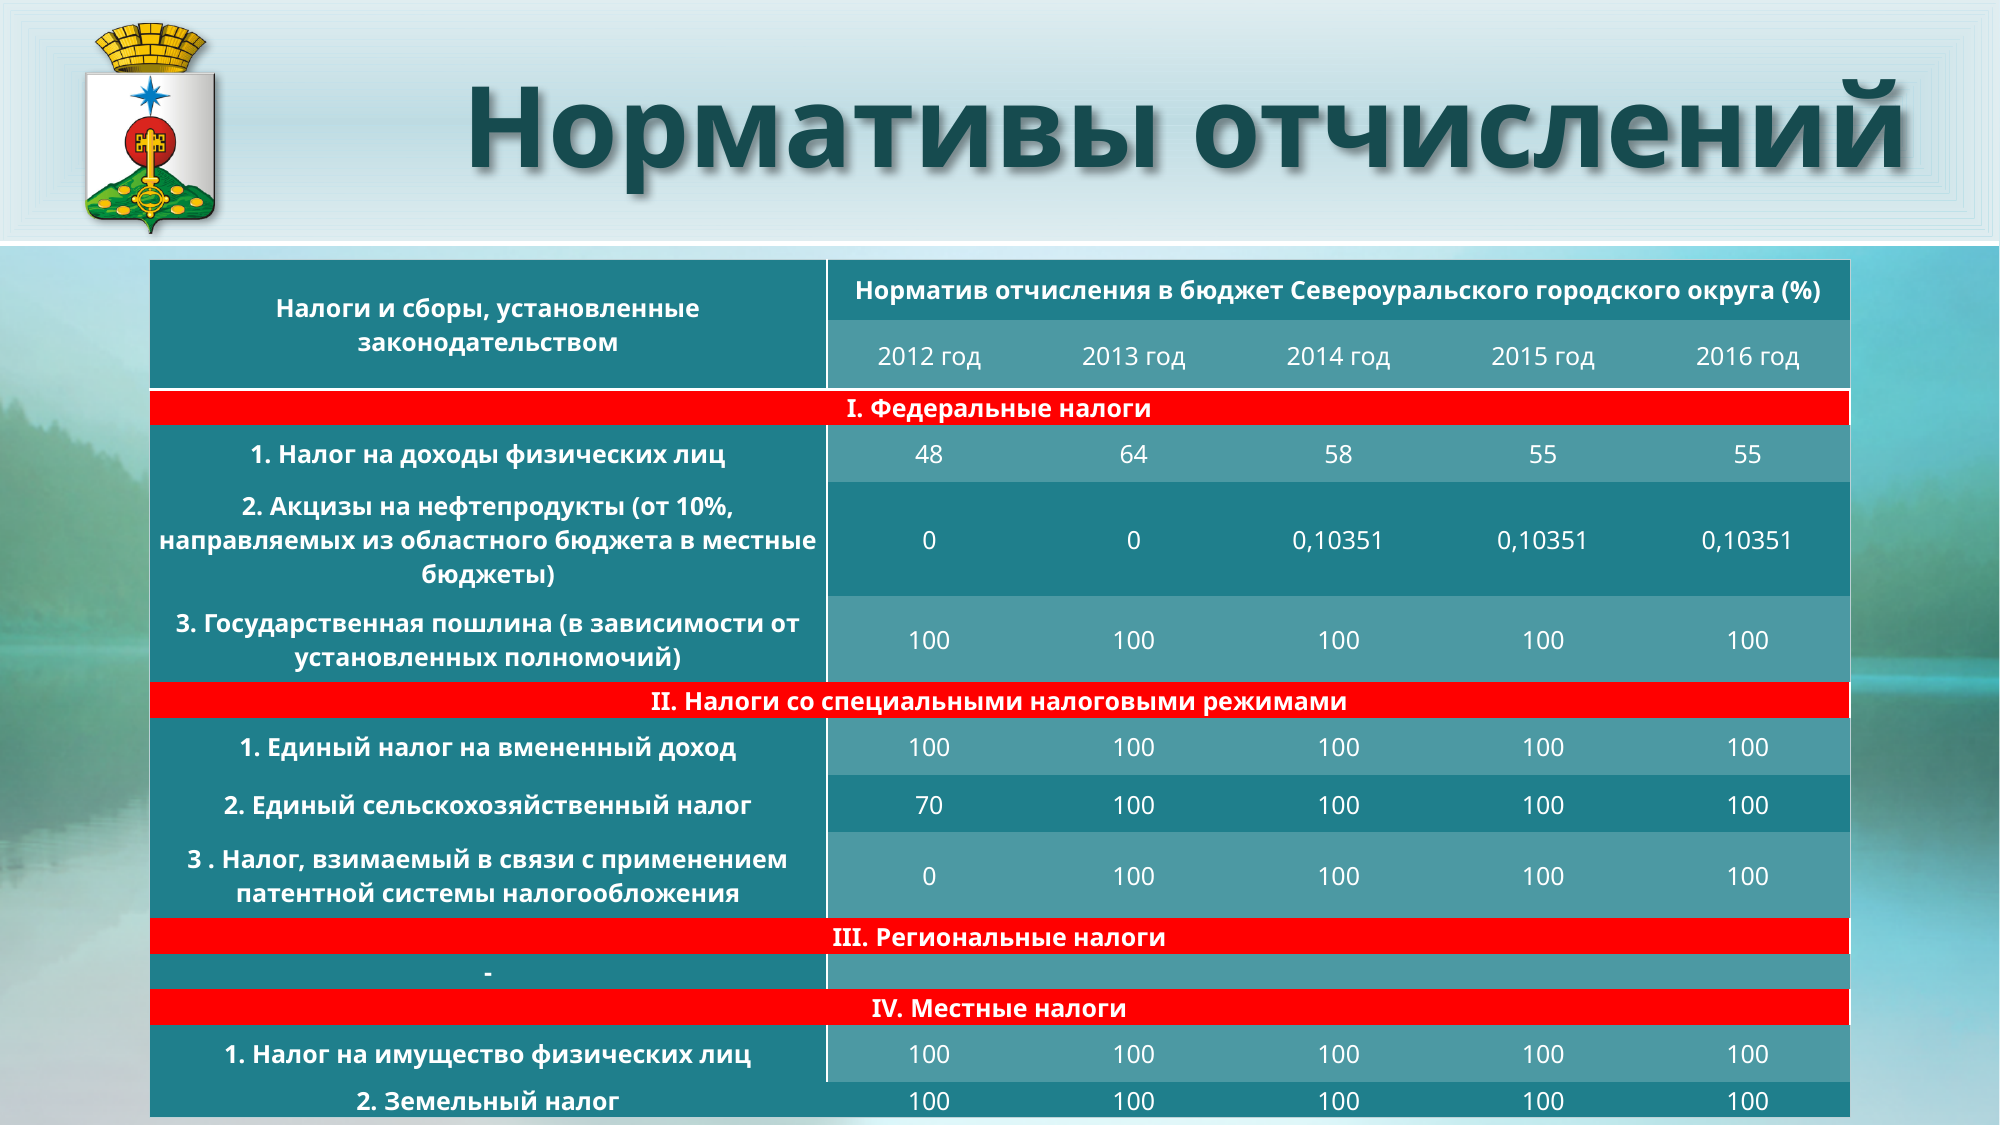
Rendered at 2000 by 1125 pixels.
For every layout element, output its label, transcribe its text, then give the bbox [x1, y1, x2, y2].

table_cell 100 [1236, 1025, 1441, 1082]
table_cell 55 [1646, 425, 1850, 482]
table_cell [1236, 954, 1441, 989]
table_cell 100 [1646, 775, 1850, 832]
table_cell 100 [1032, 718, 1236, 775]
table_cell 100 [1236, 1082, 1441, 1117]
table_cell 1. Налог на имущество физических лиц [150, 1025, 826, 1082]
table_cell IV. Местные налоги [150, 989, 1849, 1025]
table_cell 100 [1646, 1025, 1850, 1082]
table_cell [828, 954, 1032, 989]
table_cell 100 [827, 1082, 1032, 1117]
table_header Норматив отчисления в бюджет Североуральского городского округа (%) [828, 260, 1850, 320]
table_cell I. Федеральные налоги [150, 391, 1849, 425]
table_cell 100 [1032, 1082, 1236, 1117]
table_cell 100 [1441, 1025, 1646, 1082]
table_cell 0,10351 [1646, 482, 1850, 596]
table_cell 2. Акцизы на нефтепродукты (от 10%, направляемых из областного бюджета в местные бюджеты) [150, 482, 826, 596]
table_cell 2014 год [1236, 320, 1441, 388]
table_cell 100 [1032, 832, 1236, 918]
table_cell 0 [1032, 482, 1236, 596]
table_cell 100 [1032, 1025, 1236, 1082]
picture [0, 244, 2000, 1125]
table_cell 100 [1236, 718, 1441, 775]
table_cell [1441, 954, 1646, 989]
table_cell 2016 год [1646, 320, 1850, 388]
table_cell 100 [828, 718, 1032, 775]
table_header Налоги и сборы, установленные законодательством [150, 260, 826, 388]
table_cell 55 [1441, 425, 1646, 482]
table_cell 0,10351 [1441, 482, 1646, 596]
table_cell 100 [1646, 832, 1850, 918]
table_cell 100 [828, 596, 1032, 682]
table_cell 0,10351 [1236, 482, 1441, 596]
picture [85, 23, 215, 234]
table_cell 100 [1236, 832, 1441, 918]
table_cell 100 [1646, 718, 1850, 775]
table_cell 100 [828, 1025, 1032, 1082]
table_cell 70 [828, 775, 1032, 832]
table_cell 48 [828, 425, 1032, 482]
table_cell 0 [828, 482, 1032, 596]
table_cell 64 [1032, 425, 1236, 482]
table_cell 100 [1441, 596, 1646, 682]
text_box [0, 0, 2000, 243]
table_cell 100 [1441, 1082, 1646, 1117]
table_cell 0 [828, 832, 1032, 918]
table_cell 2012 год [828, 320, 1032, 388]
table_cell 100 [1646, 596, 1850, 682]
table_cell [1646, 954, 1850, 989]
table_cell [1032, 954, 1236, 989]
table_cell 100 [1646, 1082, 1850, 1117]
table_cell 1. Налог на доходы физических лиц [150, 425, 826, 482]
title Нормативы отчислений [272, 34, 1926, 200]
table_cell 100 [1441, 775, 1646, 832]
table_cell - [150, 954, 826, 989]
table_cell 2. Земельный налог [150, 1082, 827, 1117]
table_cell III. Региональные налоги [150, 918, 1849, 954]
table_cell 100 [1441, 832, 1646, 918]
table_cell II. Налоги со специальными налоговыми режимами [150, 682, 1849, 718]
table_cell 100 [1032, 596, 1236, 682]
table_cell 58 [1236, 425, 1441, 482]
table_cell 100 [1032, 775, 1236, 832]
table_cell 1. Единый налог на вмененный доход [150, 718, 826, 775]
table_cell 2015 год [1441, 320, 1646, 388]
table_cell 3. Государственная пошлина (в зависимости от установленных полномочий) [150, 596, 826, 682]
table_cell 2013 год [1032, 320, 1236, 388]
table_cell 100 [1236, 596, 1441, 682]
table_cell 100 [1441, 718, 1646, 775]
table_cell 2. Единый сельскохозяйственный налог [150, 775, 826, 832]
table_cell 3 . Налог, взимаемый в связи с применением патентной системы налогообложения [150, 832, 826, 918]
table_cell 100 [1236, 775, 1441, 832]
